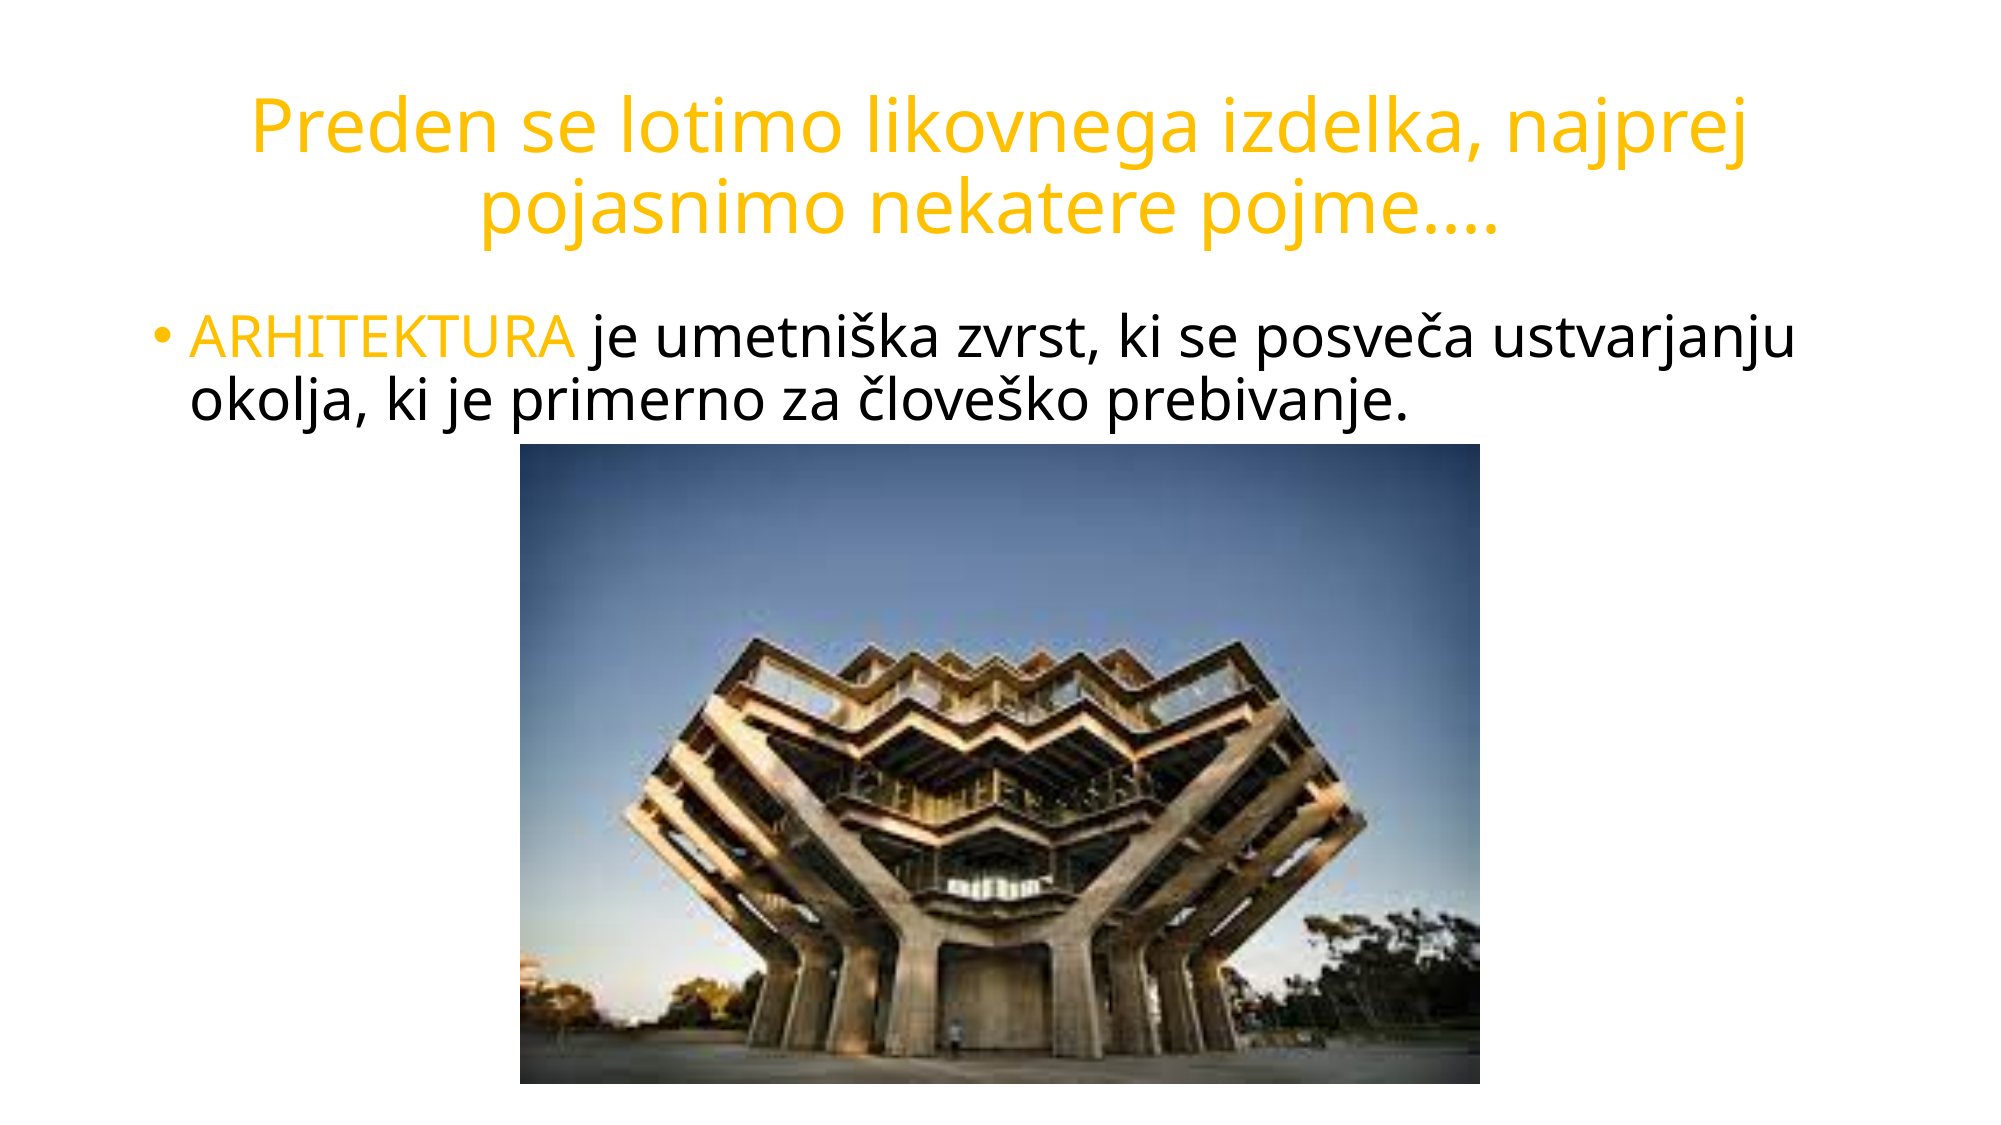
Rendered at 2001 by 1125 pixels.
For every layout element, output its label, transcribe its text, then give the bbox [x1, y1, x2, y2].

list ARHITEKTURA je umetniška zvrst, ki se posveča ustvarjanju okolja, ki je primerno za človeško prebivanje. [137, 299, 1863, 1014]
picture [519, 444, 1480, 1084]
title Preden se lotimo likovnega izdelka, najprej pojasnimo nekatere pojme.... [137, 59, 1863, 278]
